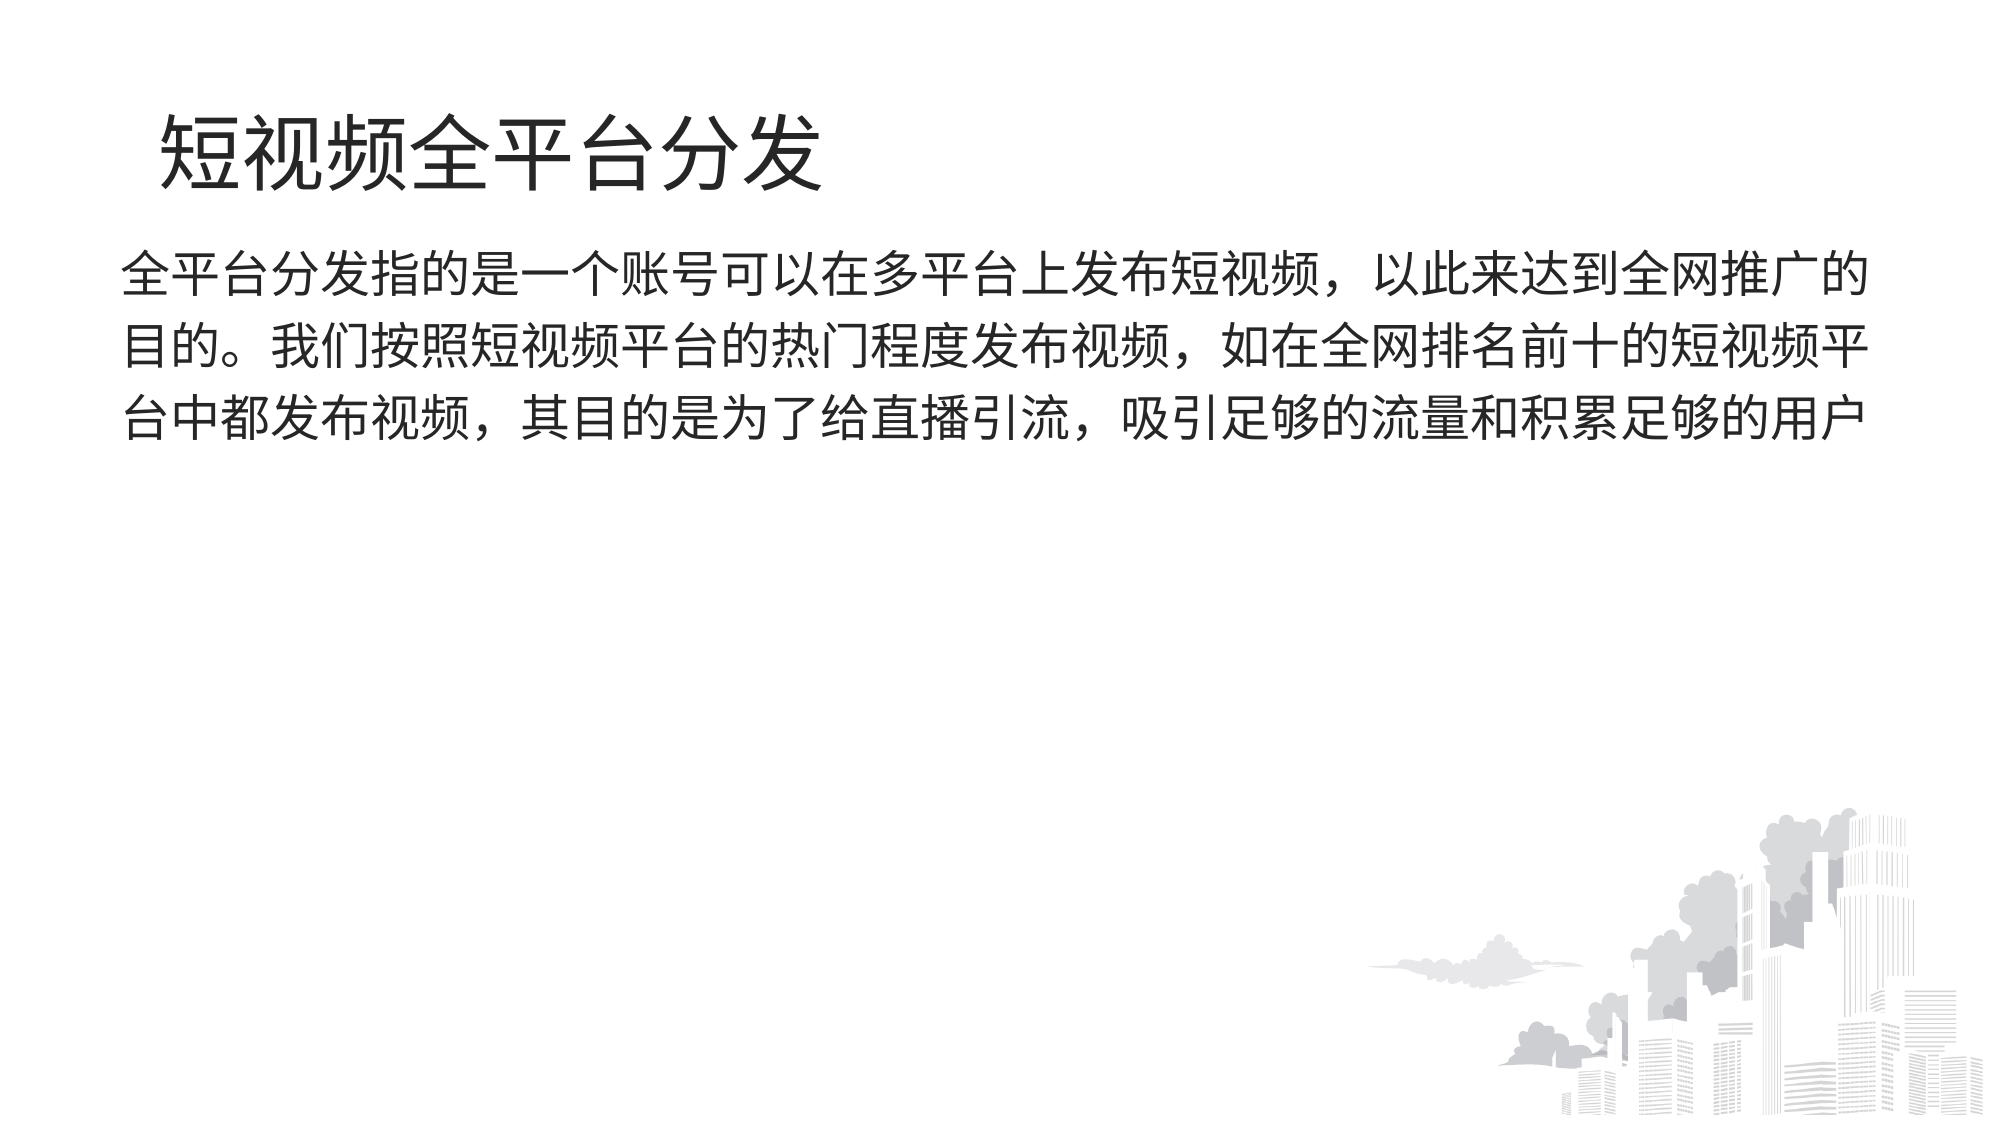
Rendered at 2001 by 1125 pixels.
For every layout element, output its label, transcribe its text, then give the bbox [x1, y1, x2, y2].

title 短视频全平台分发 [143, 54, 1857, 210]
list 全平台分发指的是一个账号可以在多平台上发布短视频，以此来达到全网推广的目的。我们按照短视频平台的热门程度发布视频，如在全网排名前十的短视频平台中都发布视频，其目的是为了给直播引流，吸引足够的流量和积累足够的用户 [105, 222, 1895, 860]
